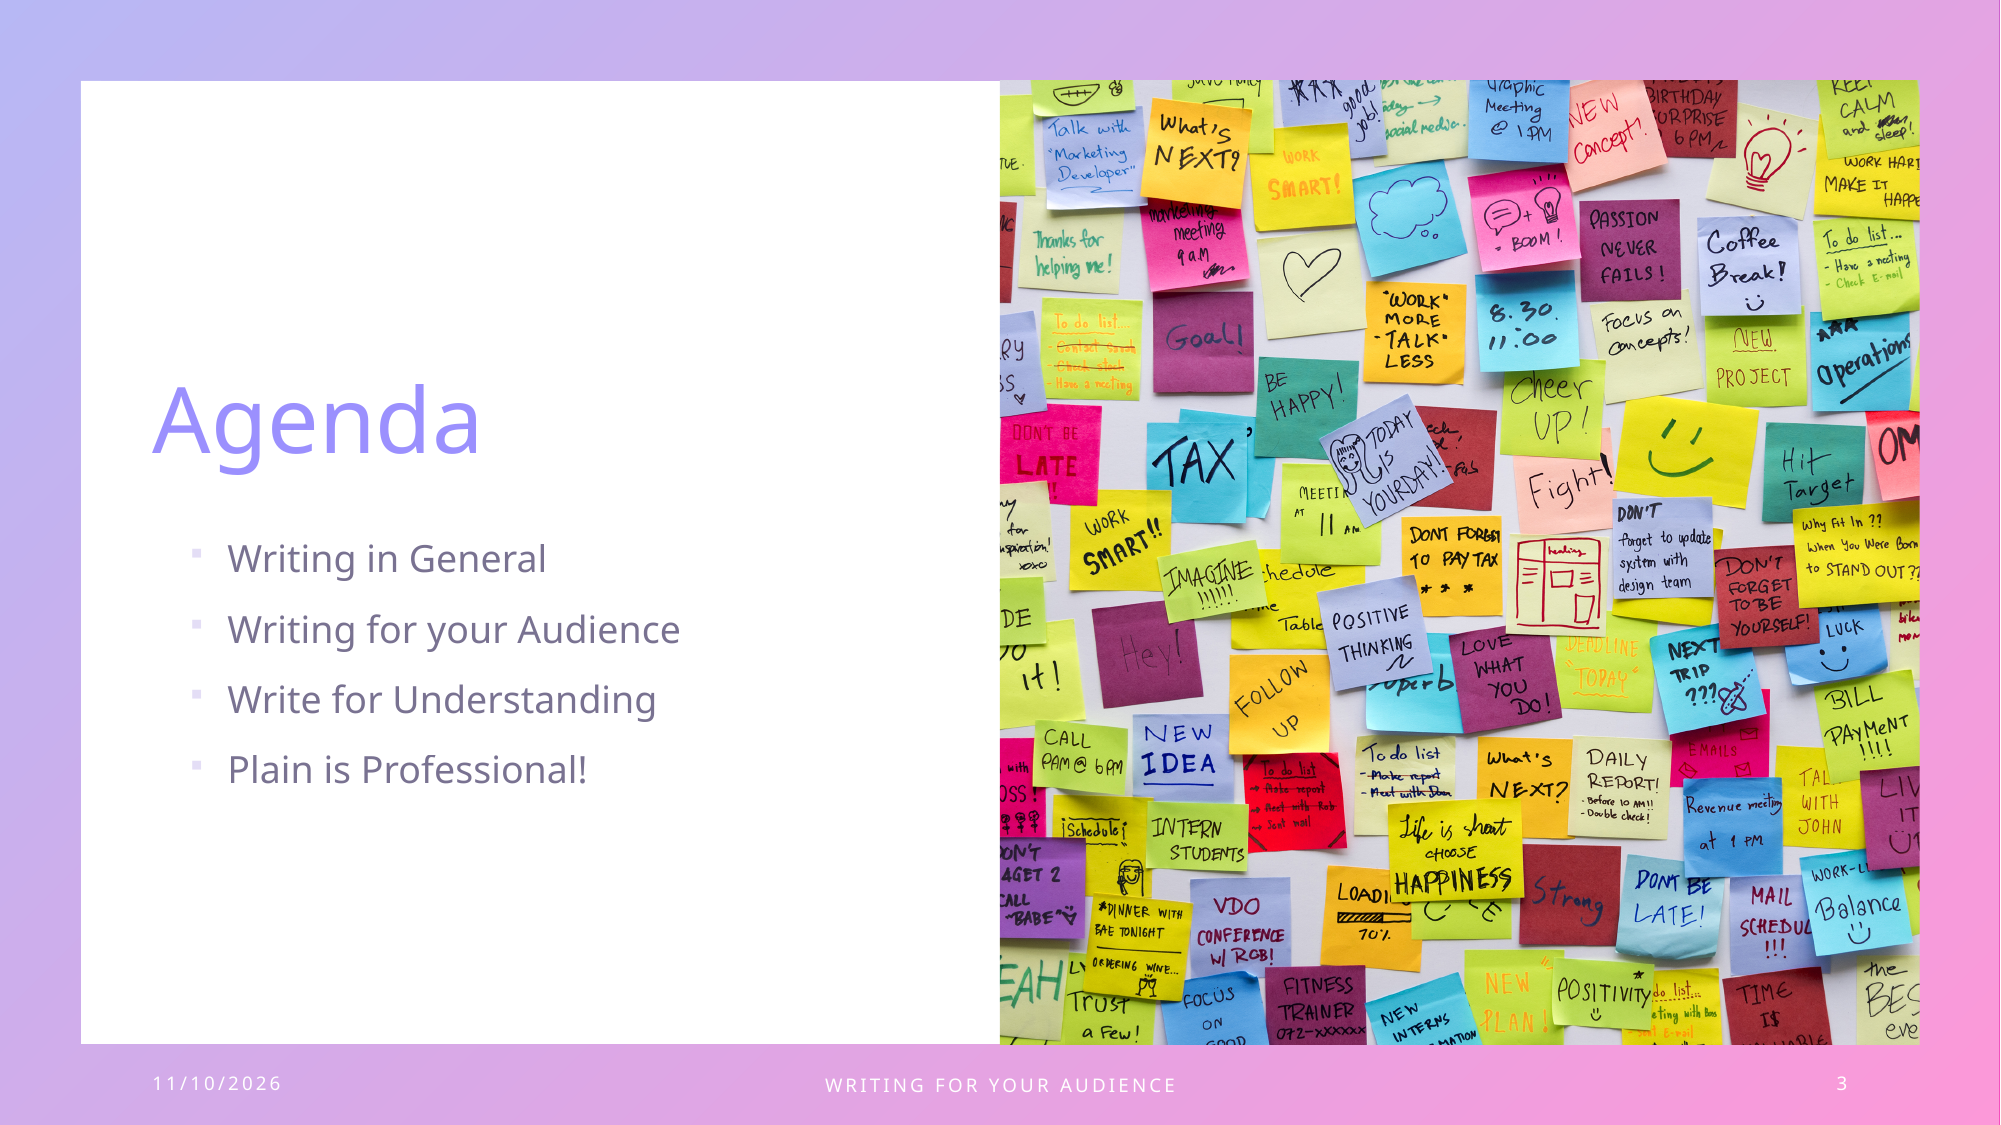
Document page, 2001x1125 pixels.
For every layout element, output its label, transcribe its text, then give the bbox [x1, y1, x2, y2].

text_box [0, 0, 2000, 1125]
picture [999, 80, 1920, 1045]
text_box [82, 82, 999, 1043]
slide_number 3 [1412, 1054, 1863, 1115]
title Agenda [137, 140, 889, 482]
list Writing in General Writing for your Audience Write for Understanding Plain is Professional! [137, 523, 889, 1014]
footer Writing for Your Audience [662, 1054, 1338, 1115]
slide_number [137, 1054, 588, 1115]
